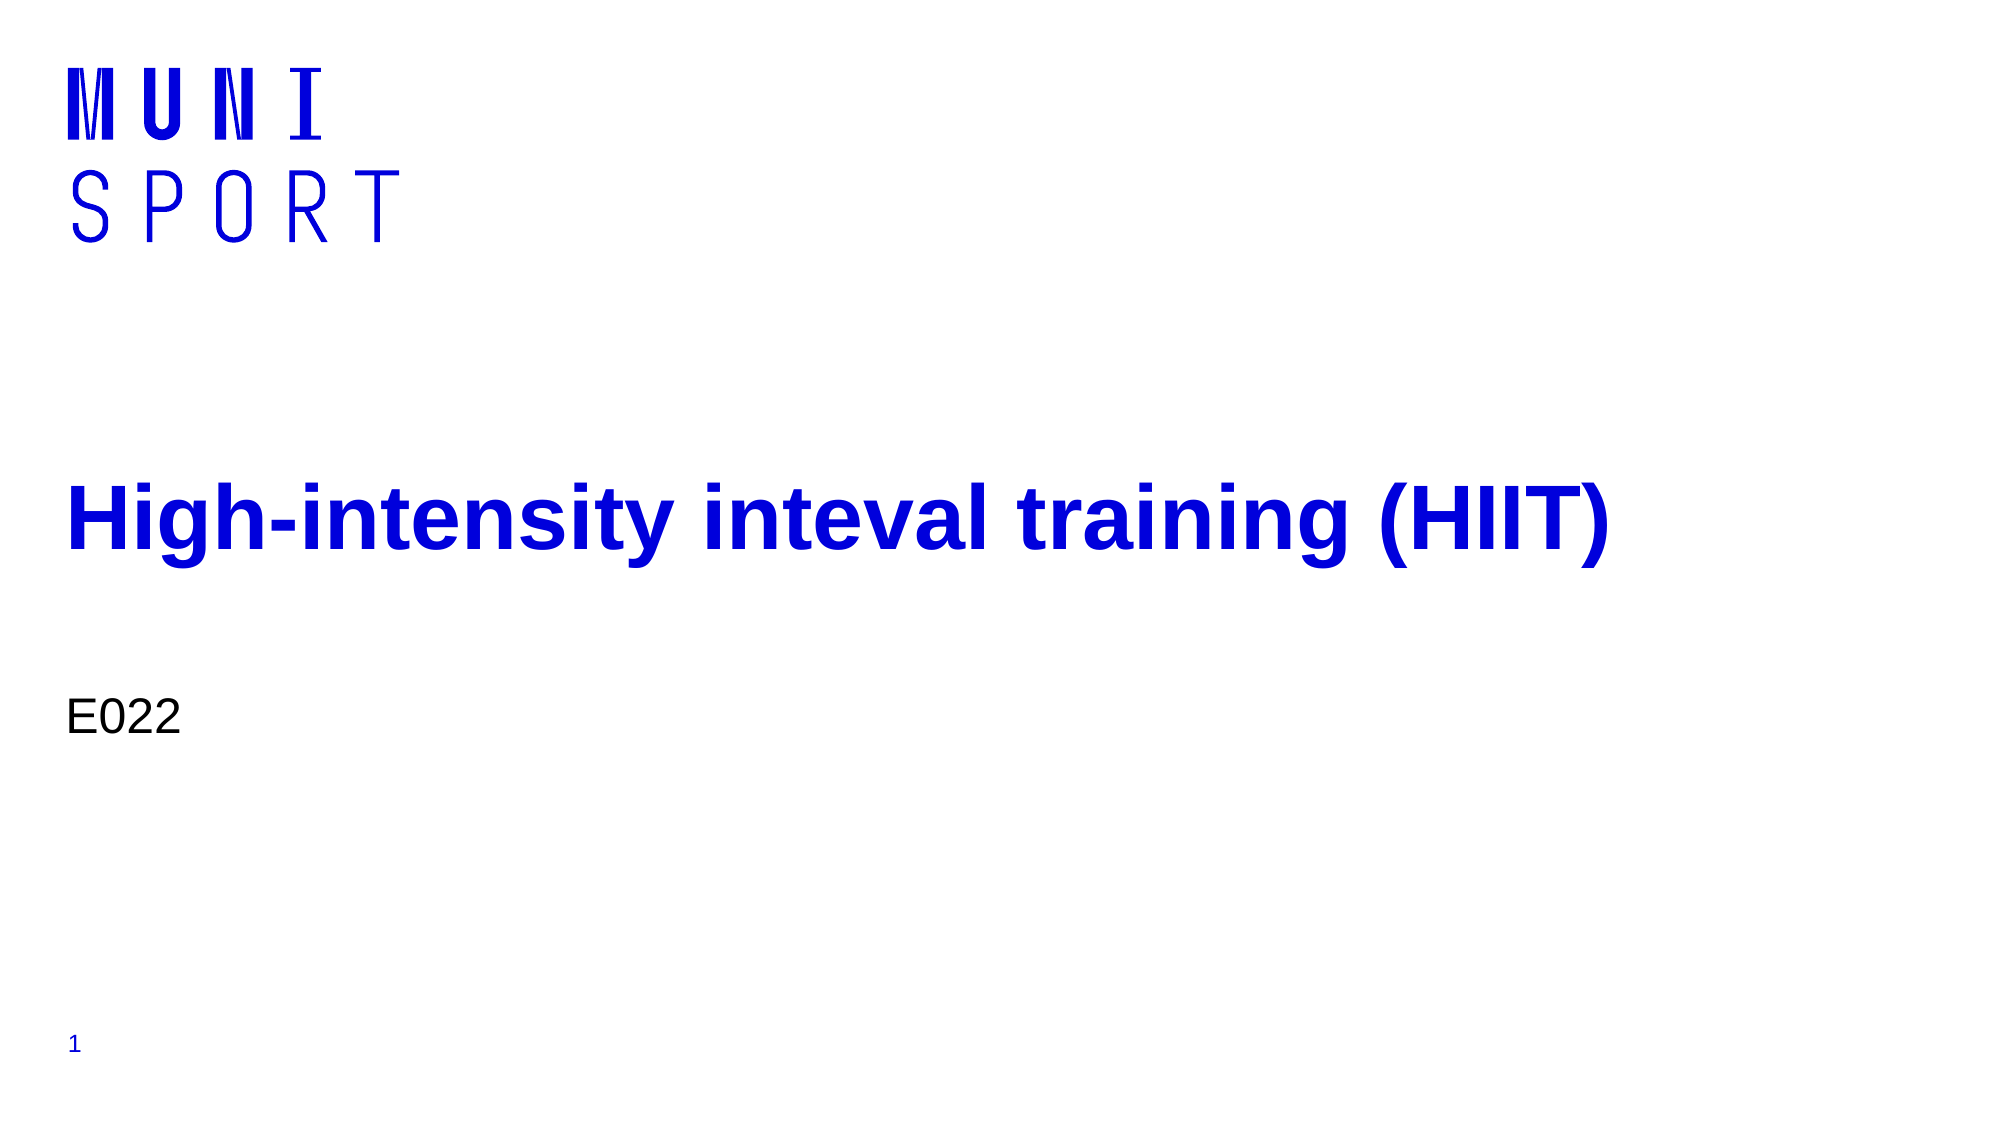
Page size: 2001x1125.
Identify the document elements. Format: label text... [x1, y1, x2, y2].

slide_number 1 [67, 1021, 110, 1063]
subtitle E022 [65, 675, 1930, 790]
title High-intensity inteval training (HIIT) [65, 475, 1930, 668]
